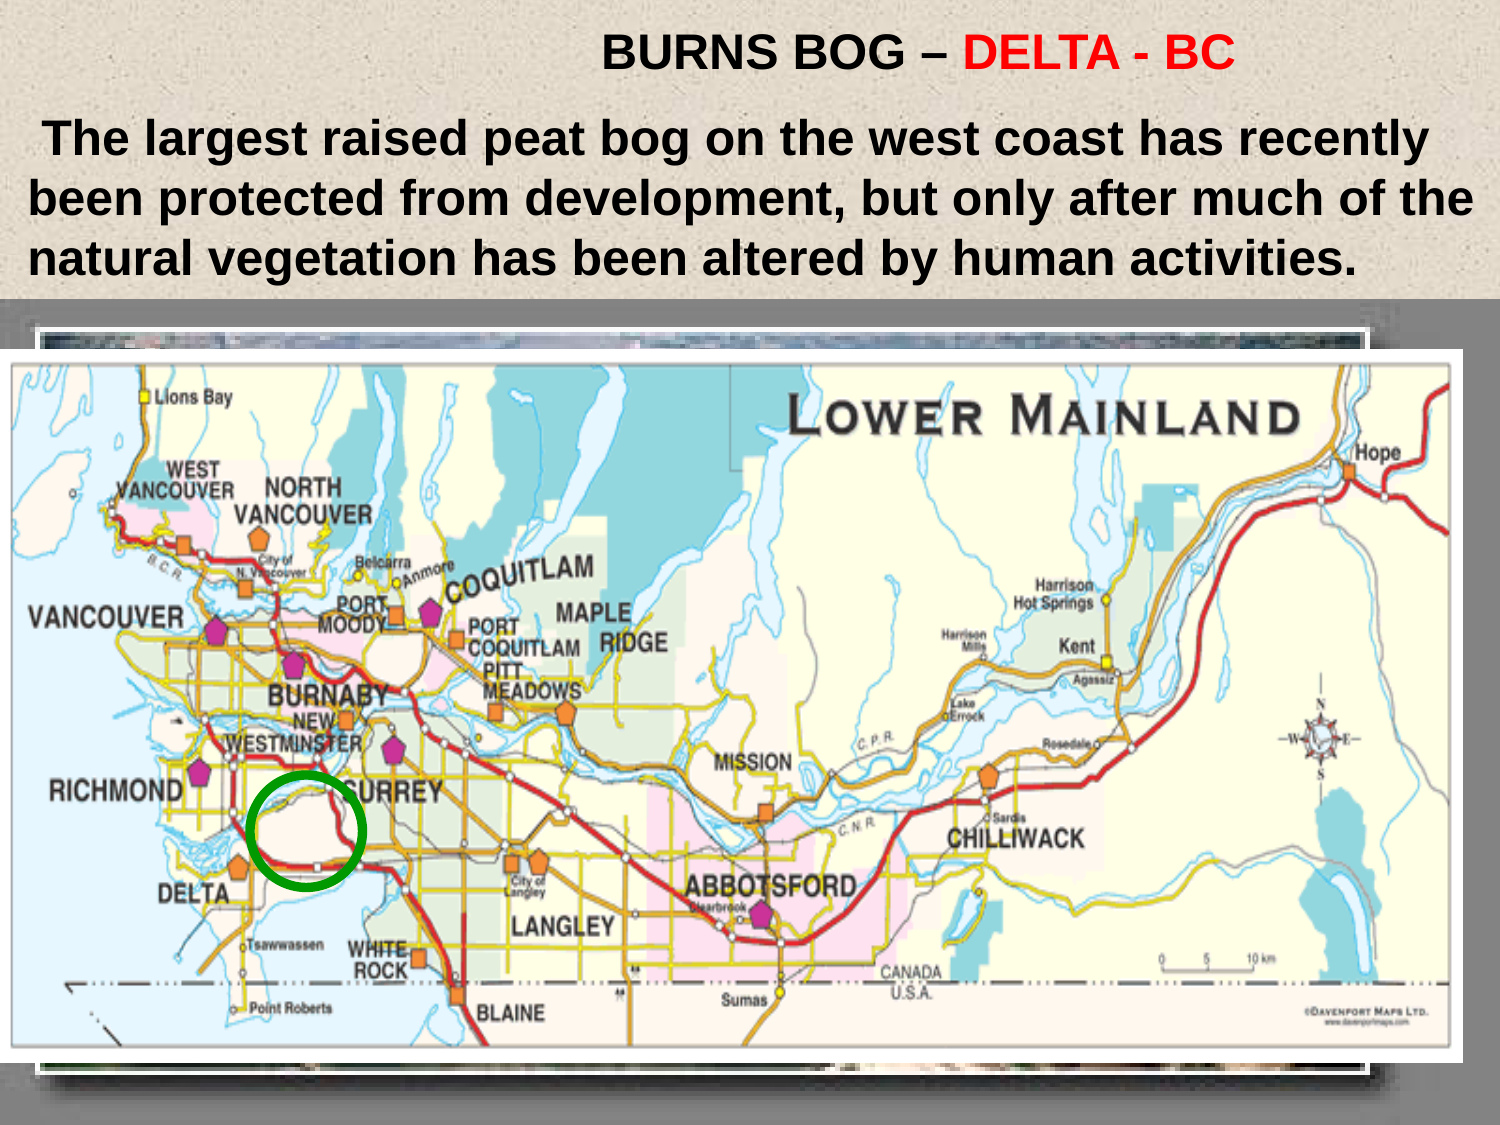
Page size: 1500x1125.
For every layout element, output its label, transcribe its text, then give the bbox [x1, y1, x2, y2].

picture [0, 0, 1500, 1125]
text_box BURNS BOG – DELTA - BC The largest raised peat bog on the west coast has recently been protected from development, but only after much of the natural vegetation has been altered by human activities. [12, 12, 1500, 293]
